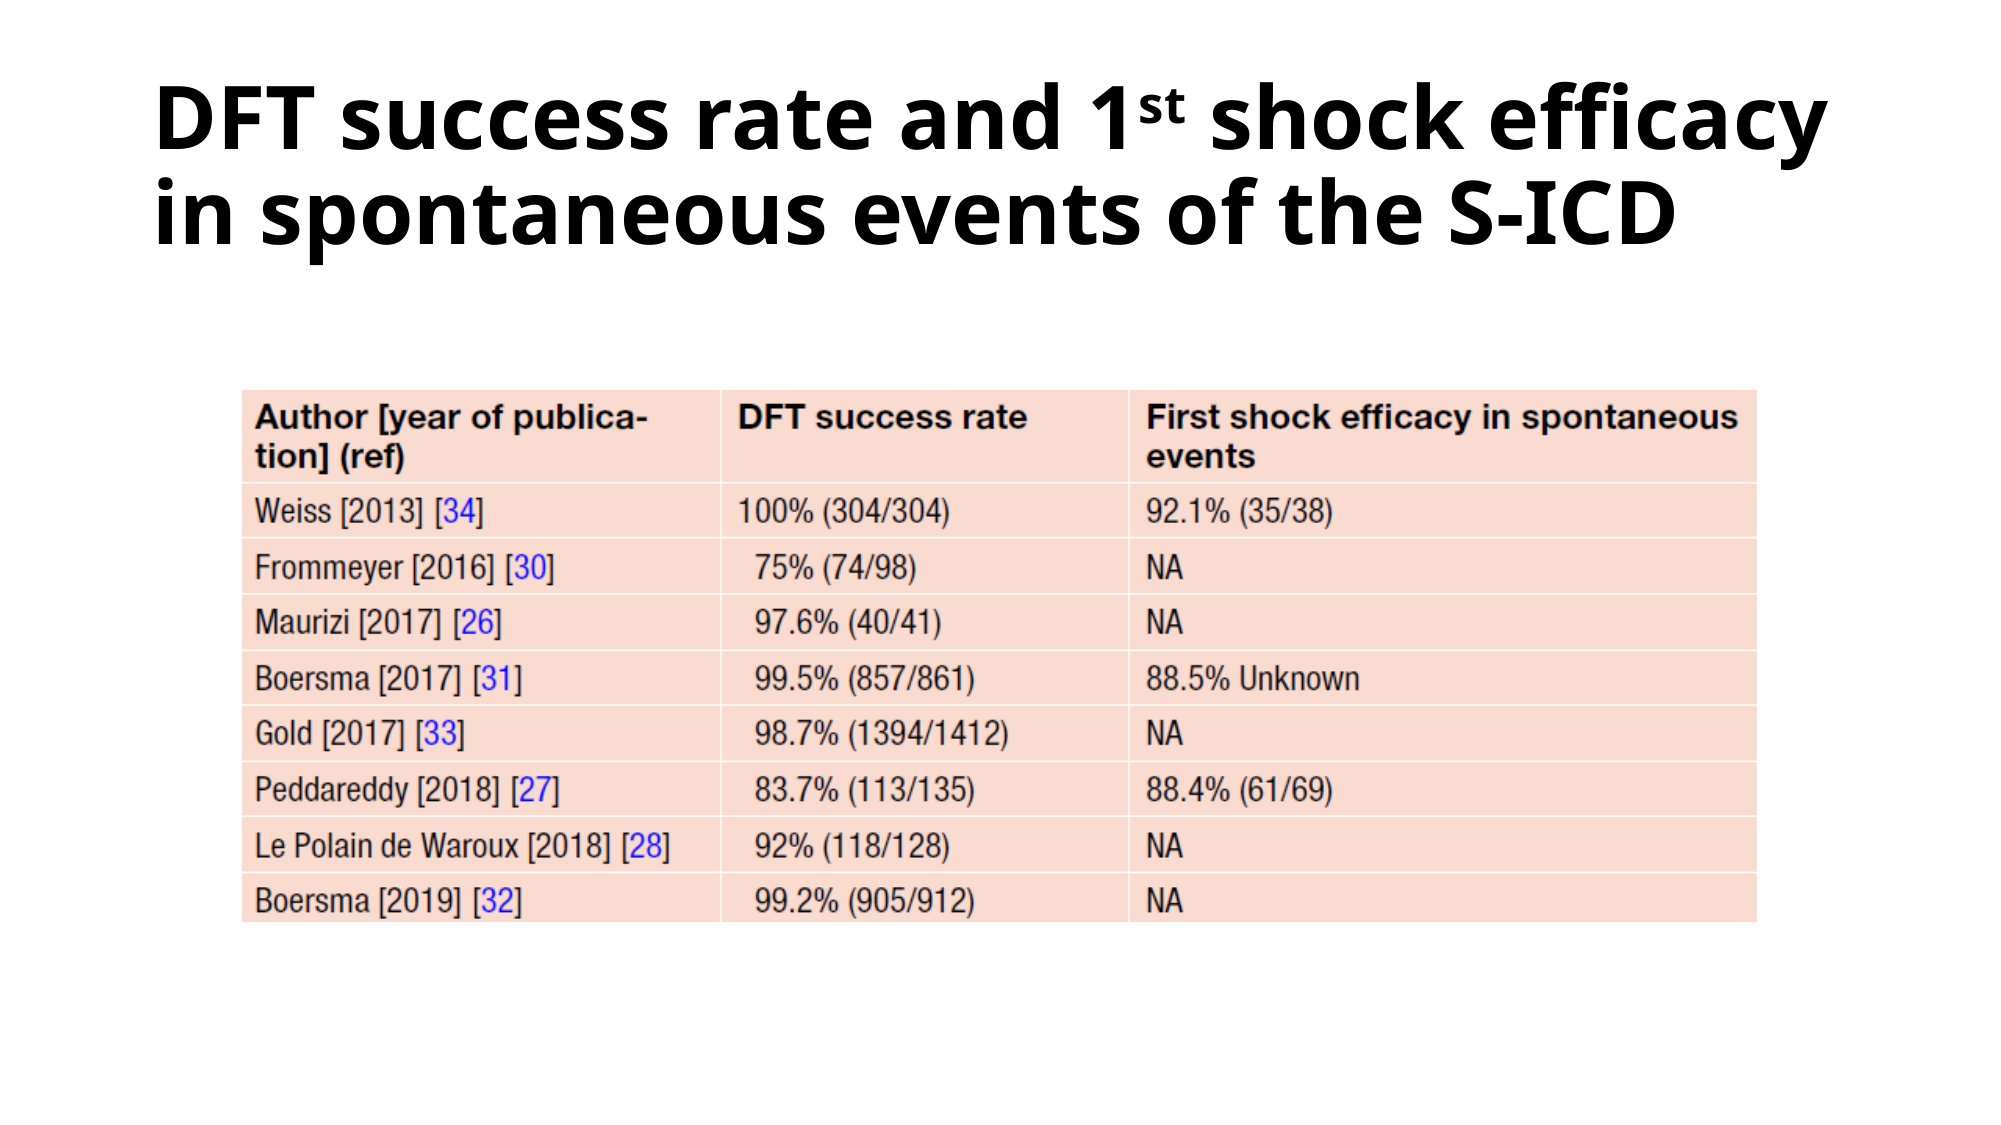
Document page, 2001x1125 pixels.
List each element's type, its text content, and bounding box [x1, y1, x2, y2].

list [242, 390, 1757, 922]
title DFT success rate and 1st shock efficacy in spontaneous events of the S-ICD [137, 59, 1863, 278]
